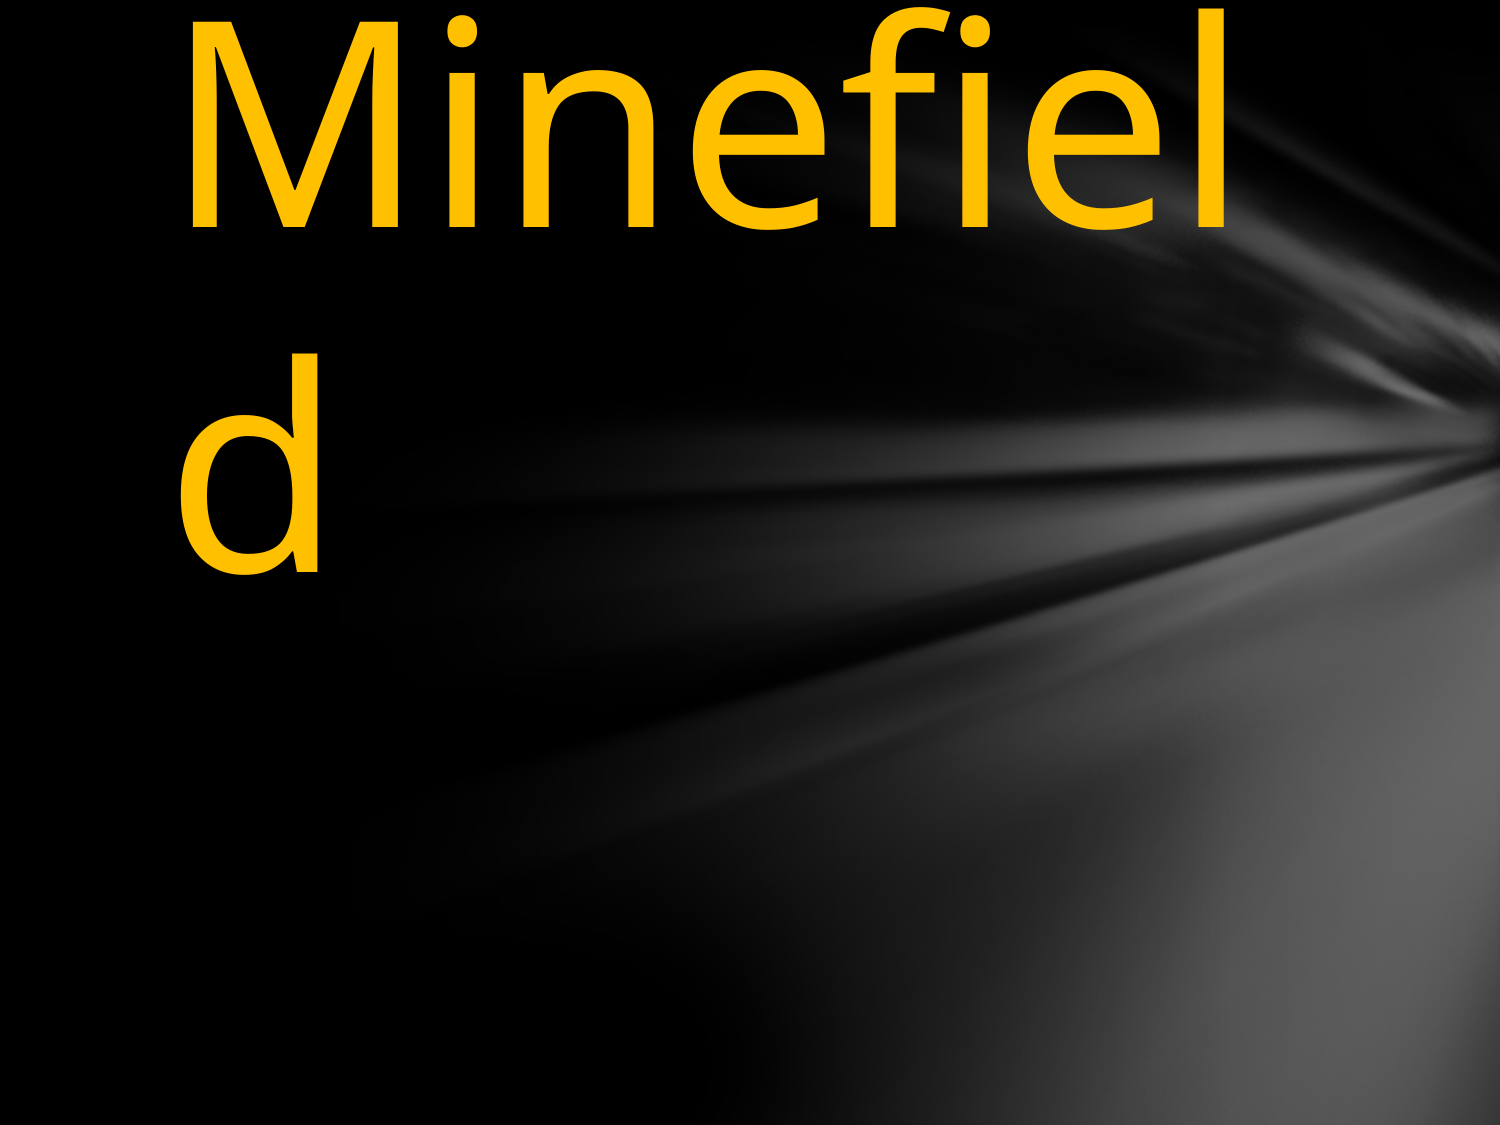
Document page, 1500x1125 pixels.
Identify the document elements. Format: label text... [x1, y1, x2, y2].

title Minefield [150, 462, 1410, 638]
